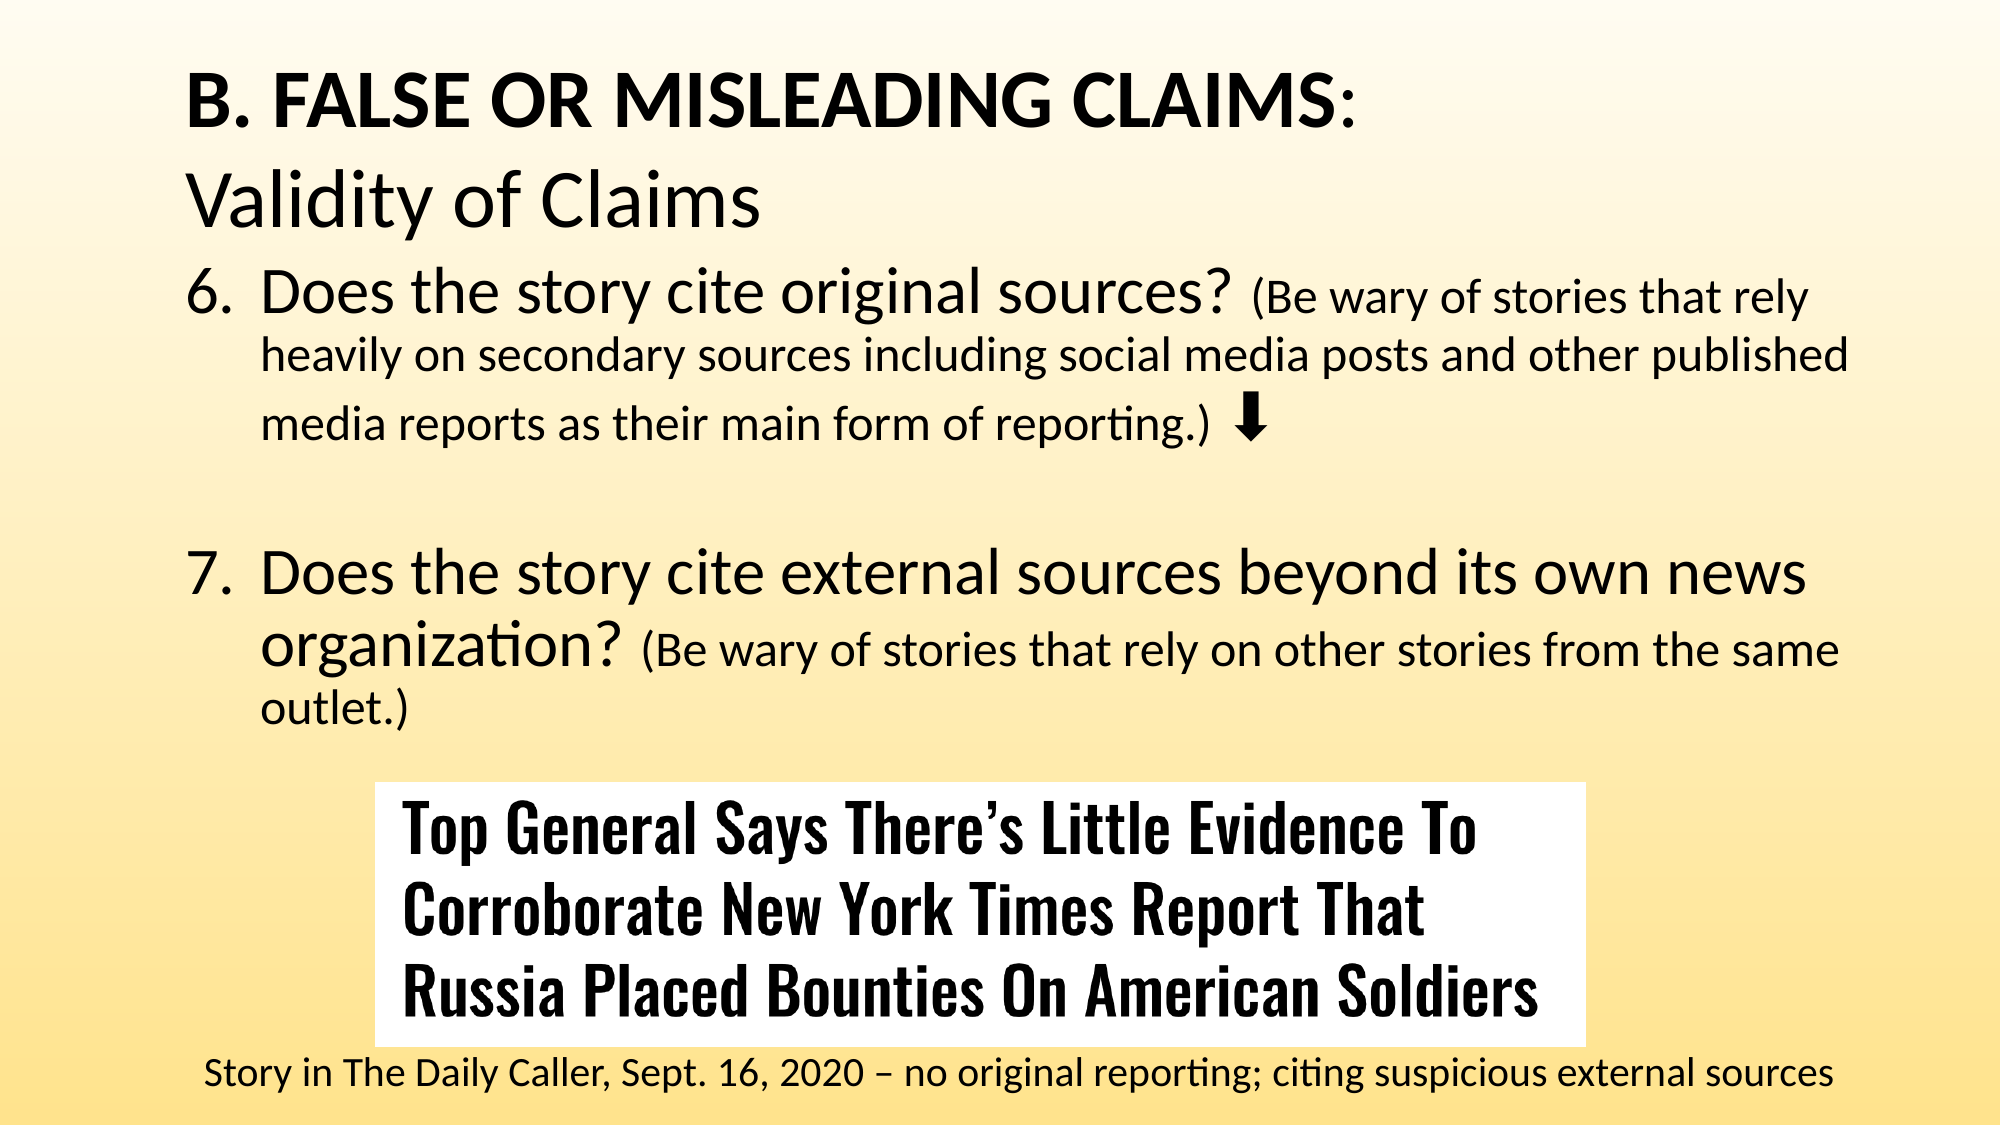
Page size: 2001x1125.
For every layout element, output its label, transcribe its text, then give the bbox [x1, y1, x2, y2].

list B. FALSE OR MISLEADING CLAIMS: Validity of Claims Does the story cite original sources? (Be wary of stories that rely heavily on secondary sources including social media posts and other published media reports as their main form of reporting.) ⬇️ Does the story cite external sources beyond its own news organization? (Be wary of stories that rely on other stories from the same outlet.) [20, 48, 1883, 835]
text_box Story in The Daily Caller, Sept. 16, 2020 – no original reporting; citing suspicious external sources [189, 1037, 1883, 1103]
picture [374, 782, 1586, 1047]
